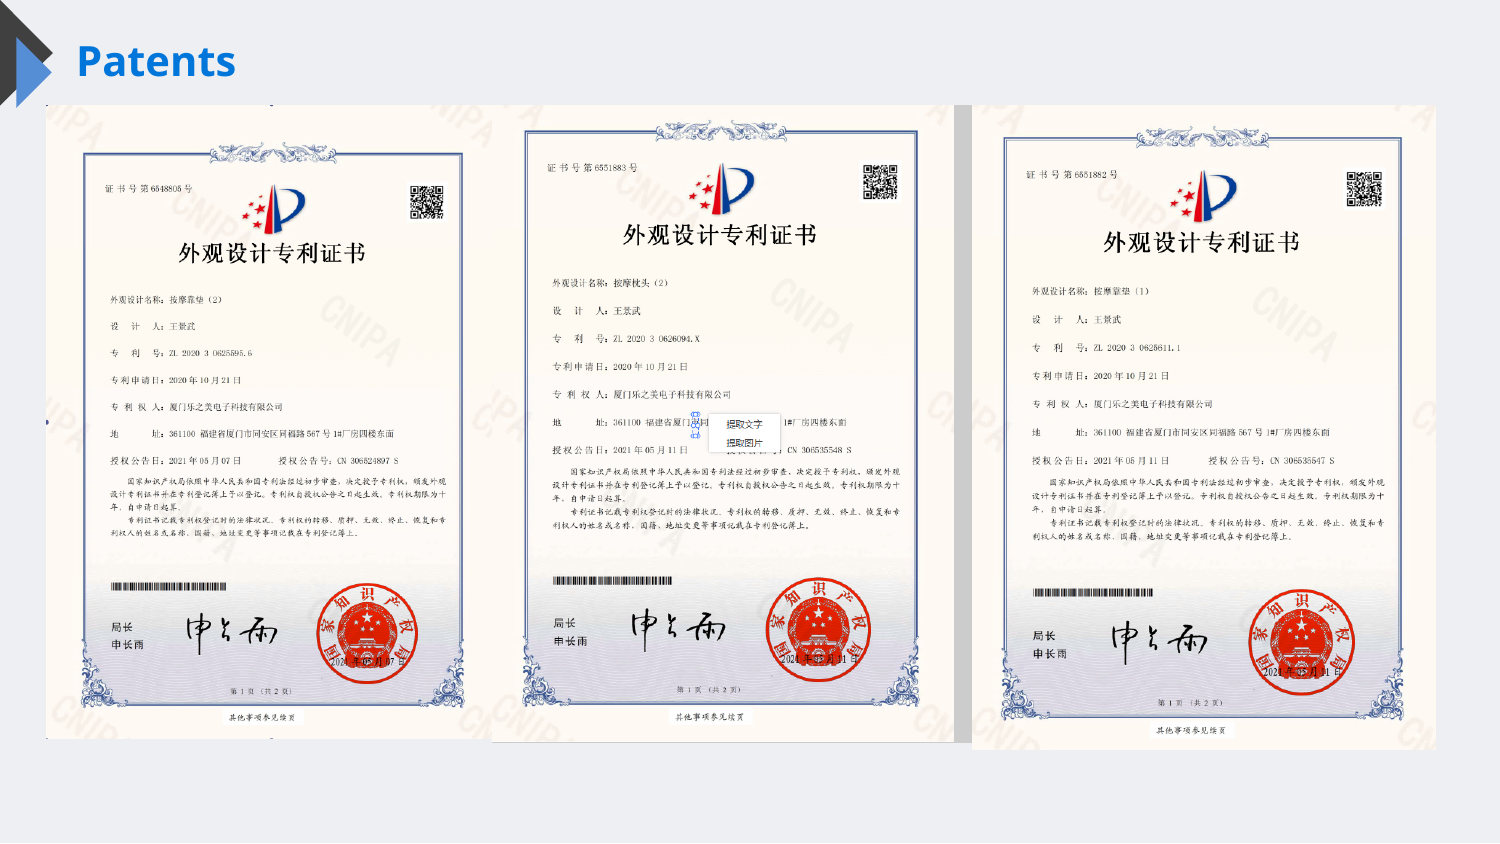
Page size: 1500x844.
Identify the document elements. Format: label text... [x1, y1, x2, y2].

text_box [0, 0, 53, 106]
text_box Patents [76, 35, 247, 86]
text_box [16, 36, 52, 108]
picture [46, 105, 1436, 750]
